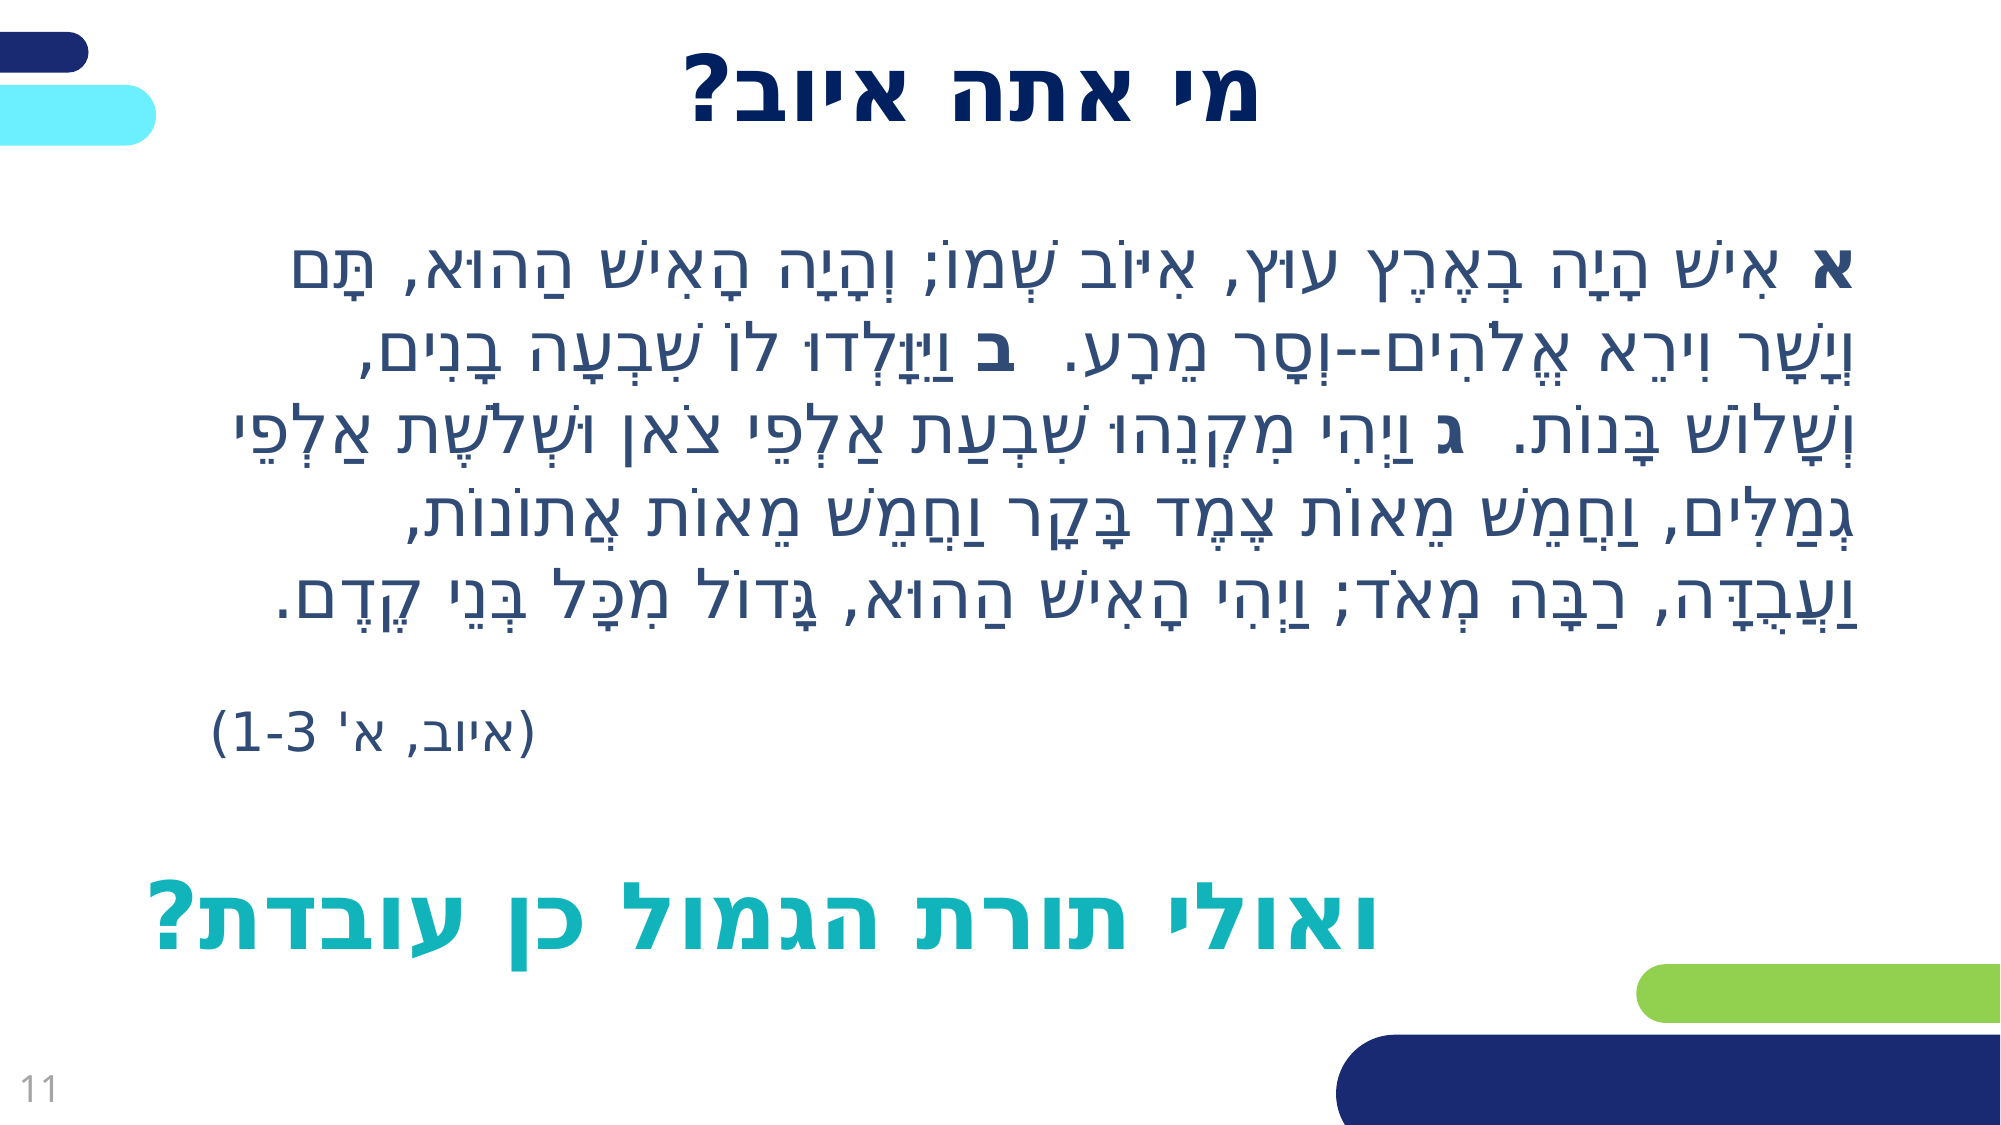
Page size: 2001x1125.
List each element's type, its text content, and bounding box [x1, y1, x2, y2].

list א אִישׁ הָיָה בְאֶרֶץ עוּץ, אִיּוֹב שְׁמוֹ; וְהָיָה הָאִישׁ הַהוּא, תָּם וְיָשָׁר וִירֵא אֱלֹהִים--וְסָר מֵרָע. ב וַיִּוָּלְדוּ לוֹ שִׁבְעָה בָנִים, וְשָׁלוֹשׁ בָּנוֹת. ג וַיְהִי מִקְנֵהוּ שִׁבְעַת אַלְפֵי צֹאן וּשְׁלֹשֶׁת אַלְפֵי גְמַלִּים, וַחֲמֵשׁ מֵאוֹת צֶמֶד בָּקָר וַחֲמֵשׁ מֵאוֹת אֲתוֹנוֹת, וַעֲבֻדָּה, רַבָּה מְאֹד; וַיְהִי הָאִישׁ הַהוּא, גָּדוֹל מִכָּל בְּנֵי קֶדֶם. (איוב, א' 1-3) [194, 212, 1874, 769]
list ואולי תורת הגמול כן עובדת? [0, 876, 1584, 948]
title מי אתה איוב? [168, 25, 1777, 144]
